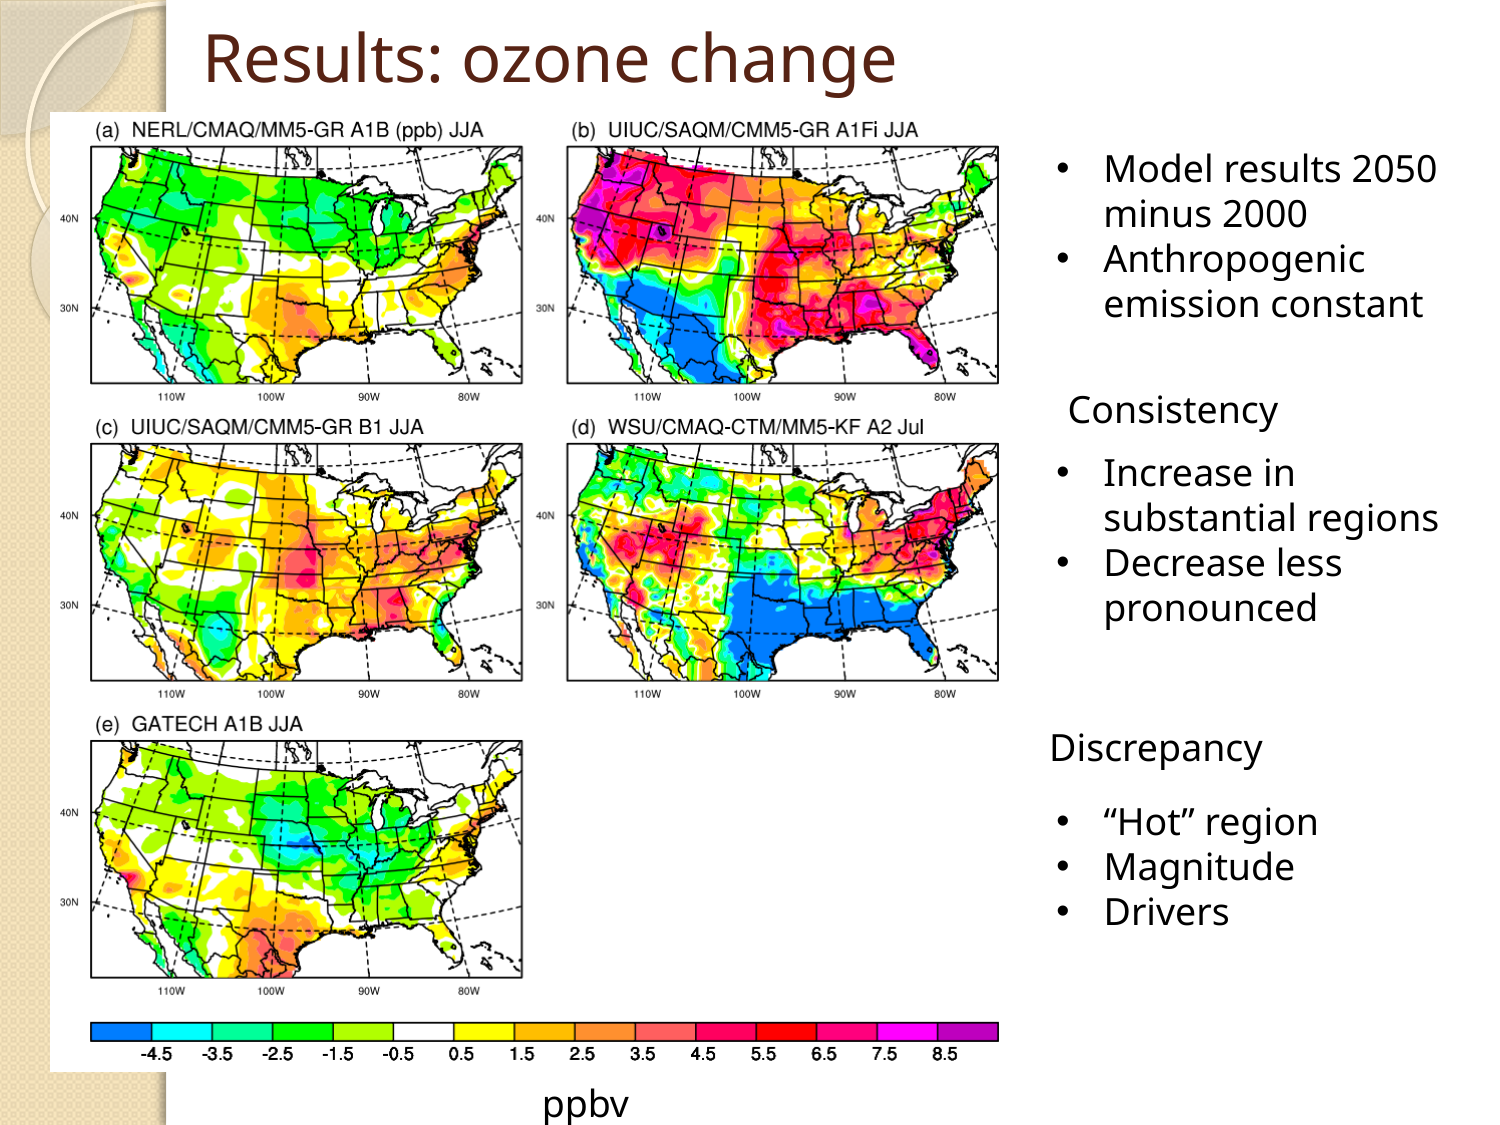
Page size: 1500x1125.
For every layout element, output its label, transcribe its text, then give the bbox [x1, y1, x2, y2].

text_box Discrepancy [1034, 716, 1278, 777]
title Results: ozone change [187, 0, 930, 109]
picture [49, 112, 1014, 1073]
text_box “Hot” region Magnitude Drivers [1041, 791, 1442, 941]
text_box Model results 2050 minus 2000 Anthropogenic emission constant [1041, 137, 1480, 333]
text_box ppbv [527, 1084, 644, 1125]
text_box Increase in substantial regions Decrease less pronounced [1041, 441, 1480, 637]
text_box Consistency [1052, 379, 1294, 439]
